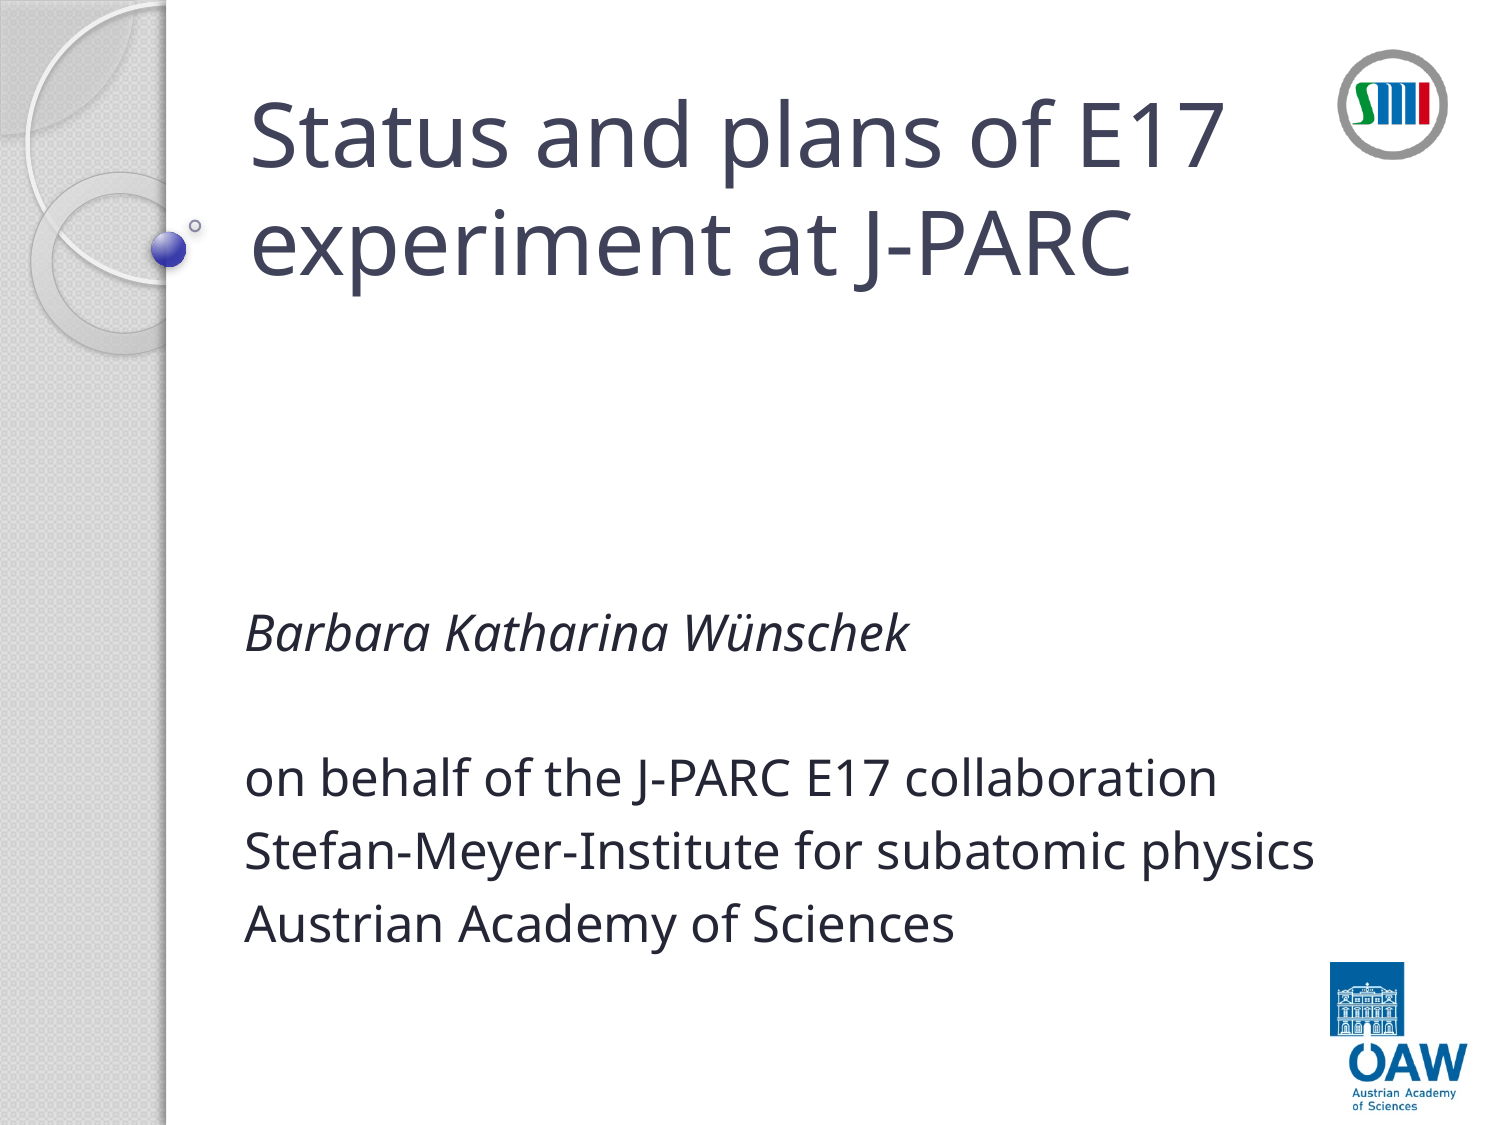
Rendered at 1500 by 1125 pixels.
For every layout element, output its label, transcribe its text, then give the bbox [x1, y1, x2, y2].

title Status and plans of E17 experiment at J-PARC [234, 59, 1450, 301]
subtitle Barbara Katharina Wünschek on behalf of the J-PARC E17 collaboration Stefan-Meyer-Institute for subatomic physics Austrian Academy of Sciences [224, 599, 1441, 963]
picture [1329, 962, 1500, 1125]
picture [1337, 49, 1448, 161]
